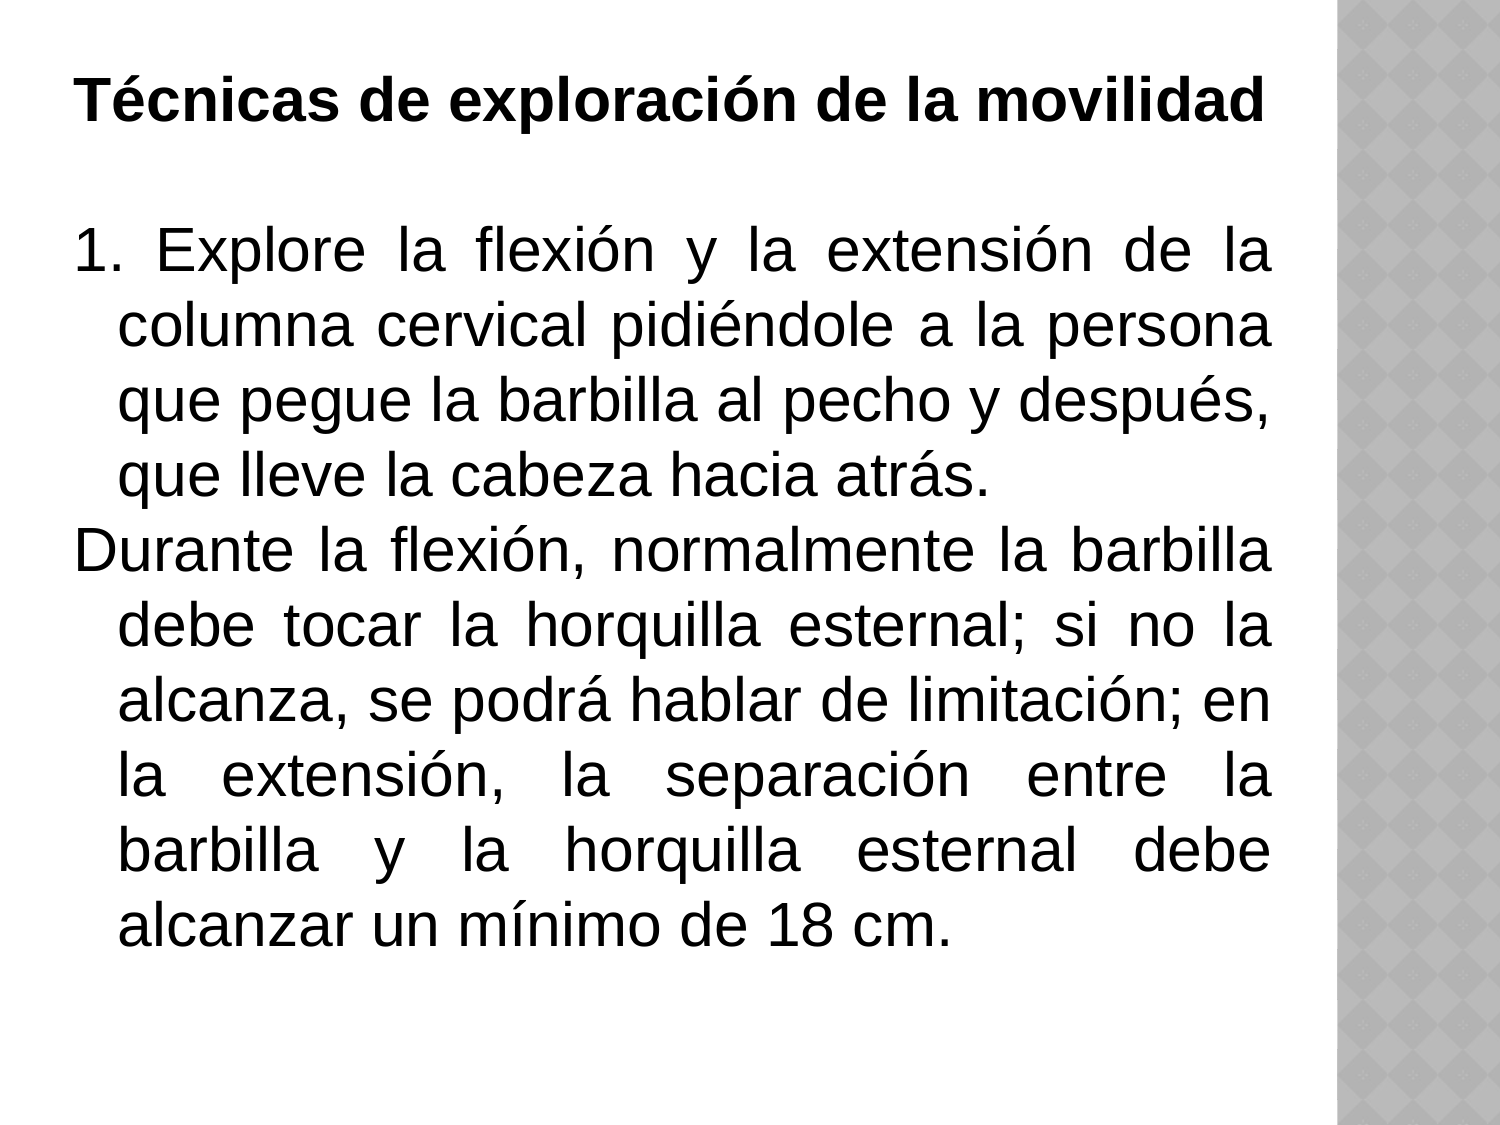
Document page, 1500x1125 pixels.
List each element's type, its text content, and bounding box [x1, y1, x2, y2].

text_box Técnicas de exploración de la movilidad 1. Explore la flexión y la extensión de la columna cervical pidiéndole a la persona que pegue la barbilla al pecho y después, que lleve la cabeza hacia atrás. Durante la flexión, normalmente la barbilla debe tocar la horquilla esternal; si no la alcanza, se podrá hablar de limitación; en la extensión, la separación entre la barbilla y la horquilla esternal debe alcanzar un mínimo de 18 cm. [58, 51, 1289, 966]
